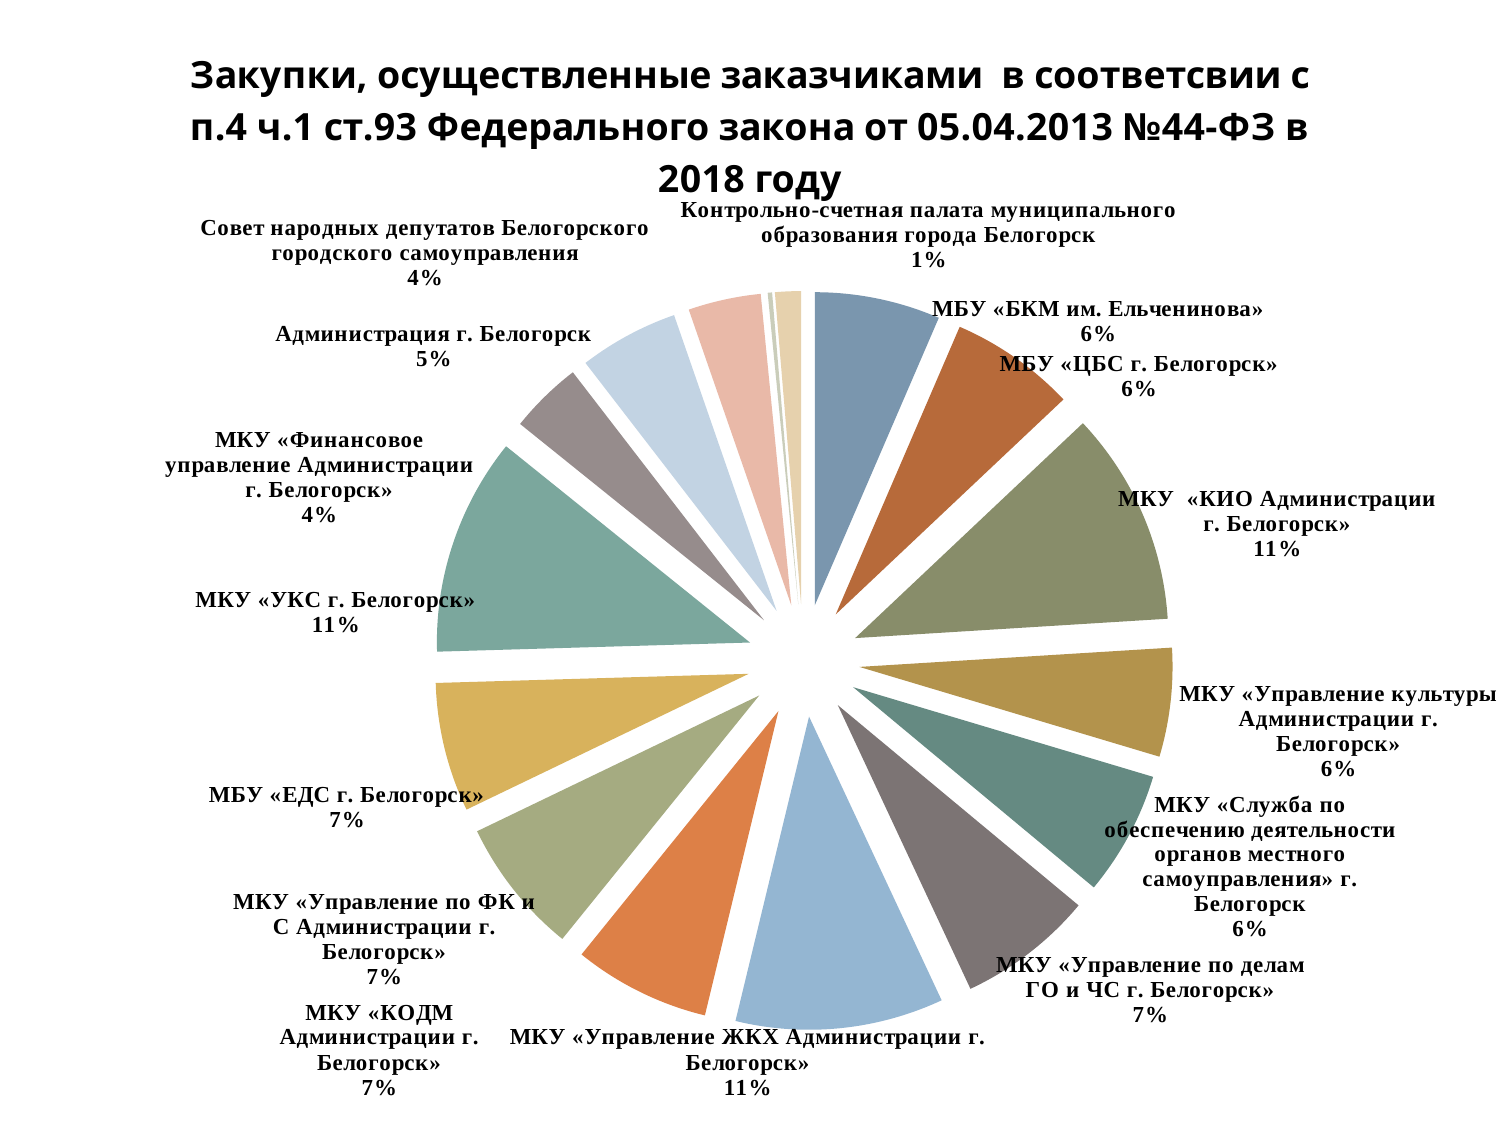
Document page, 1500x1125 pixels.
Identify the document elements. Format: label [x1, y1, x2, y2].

chart [0, 6, 1500, 1119]
